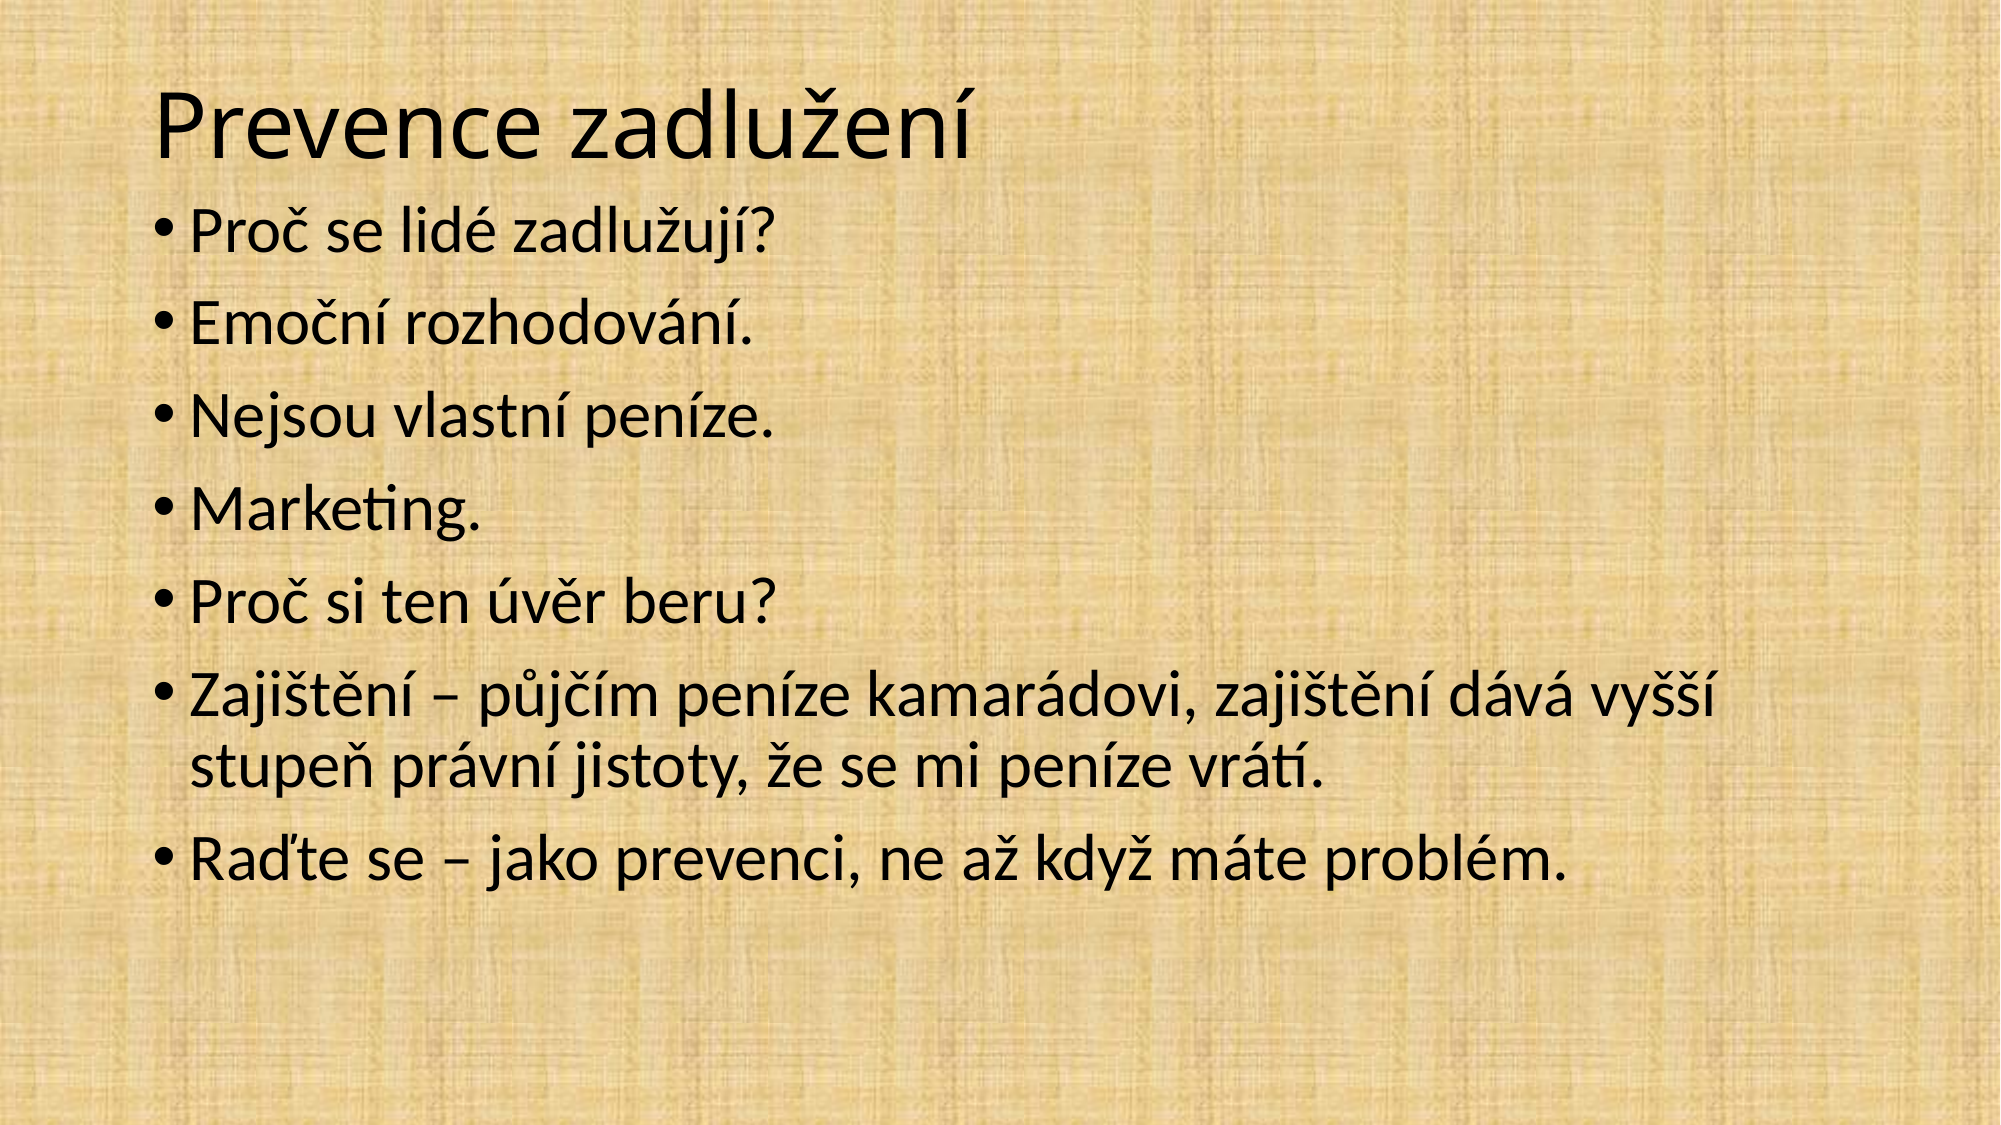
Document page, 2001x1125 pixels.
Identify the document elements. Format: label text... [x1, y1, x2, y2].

title Prevence zadlužení [137, 59, 1863, 187]
picture [0, 0, 2001, 1125]
list Proč se lidé zadlužují? Emoční rozhodování. Nejsou vlastní peníze. Marketing. Proč si ten úvěr beru? Zajištění – půjčím peníze kamarádovi, zajištění dává vyšší stupeň právní jistoty, že se mi peníze vrátí. Raďte se – jako prevenci, ne až když máte problém. [137, 187, 1863, 1014]
